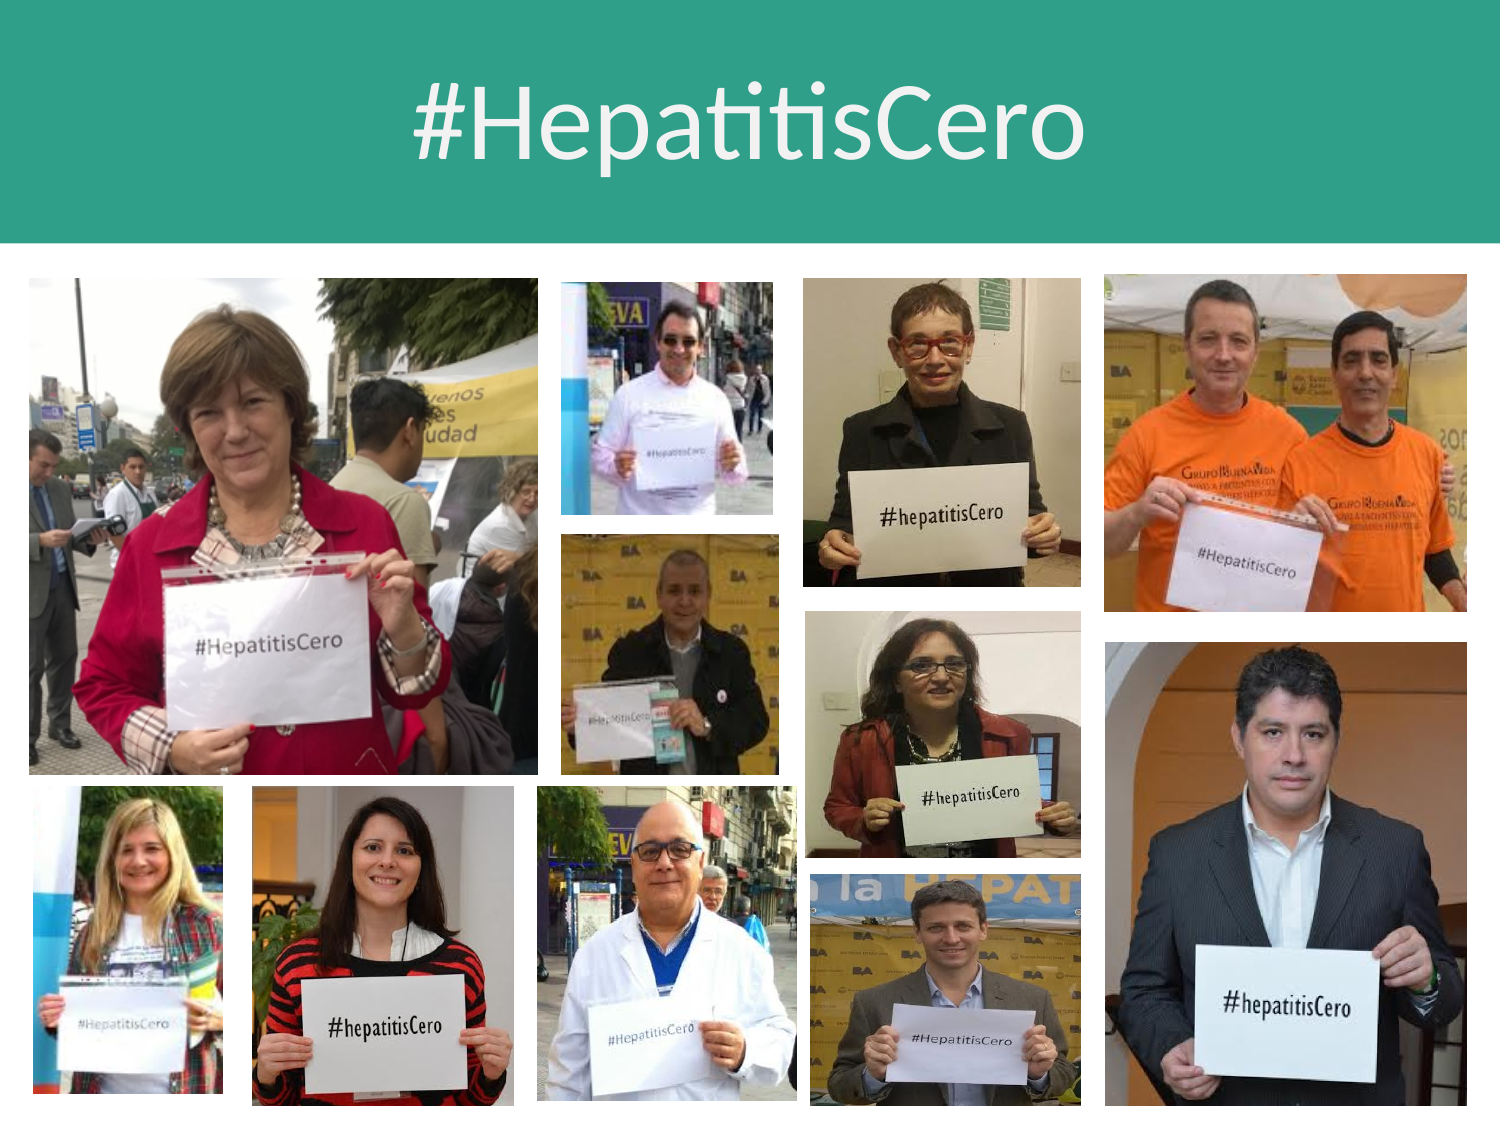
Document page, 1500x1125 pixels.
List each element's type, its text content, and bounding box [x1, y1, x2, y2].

picture [560, 282, 773, 516]
picture [1105, 642, 1467, 1107]
picture [805, 611, 1081, 858]
picture [29, 278, 538, 776]
picture [803, 278, 1081, 587]
picture [252, 786, 514, 1106]
text_box #HepatitisCero [0, 0, 1500, 244]
picture [33, 786, 223, 1094]
picture [560, 534, 779, 776]
picture [1104, 273, 1467, 612]
picture [537, 786, 797, 1101]
picture [810, 873, 1081, 1106]
